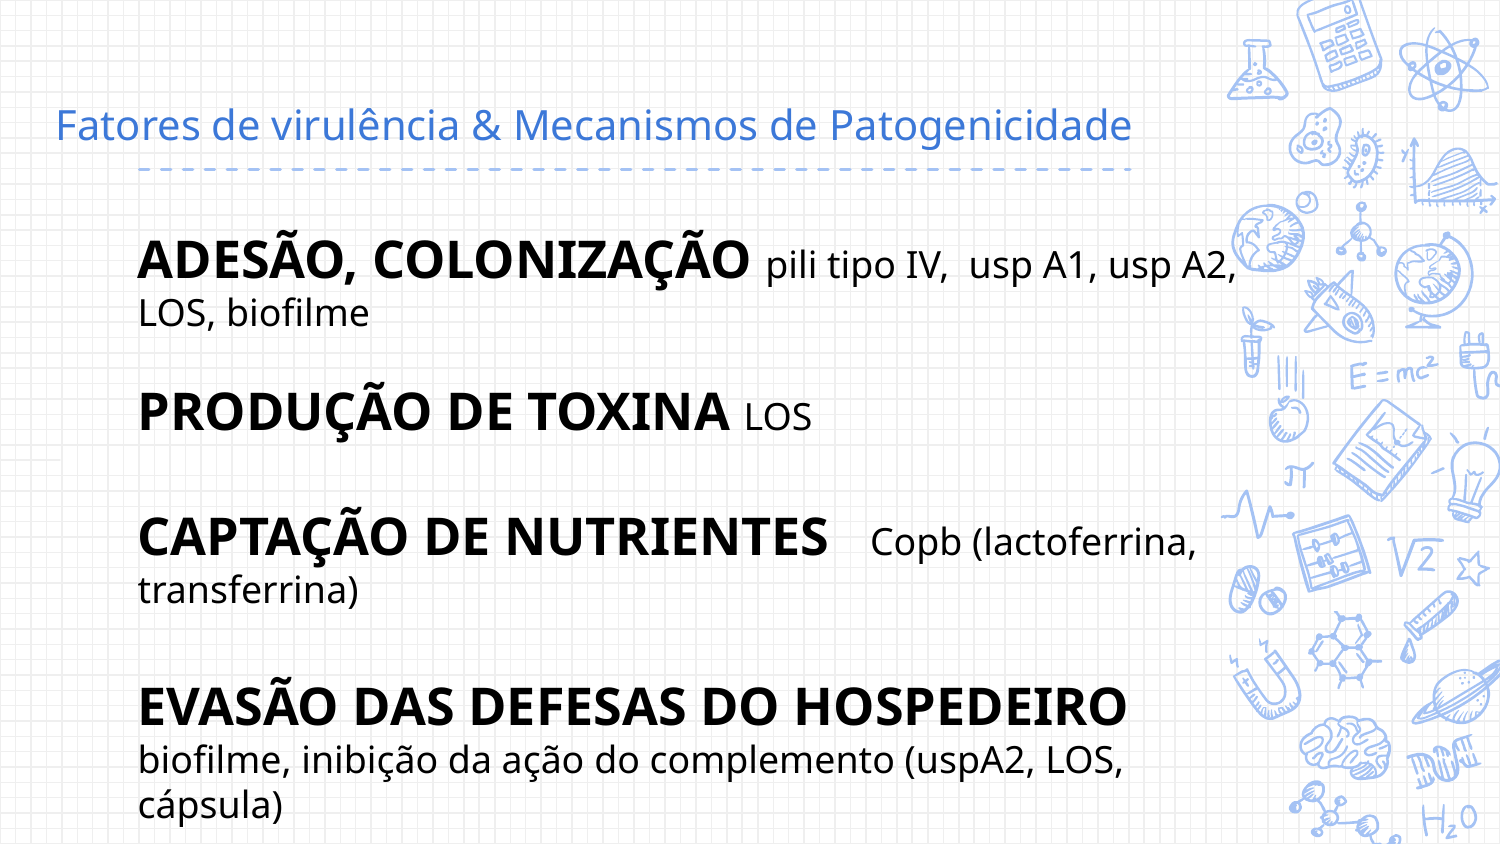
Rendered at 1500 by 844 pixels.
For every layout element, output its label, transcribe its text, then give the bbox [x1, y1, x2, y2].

title Fatores de virulência & Mecanismos de Patogenicidade [40, 128, 1192, 270]
list ADESÃO, COLONIZAÇÃO pili tipo IV, usp A1, usp A2, LOS, biofilme PRODUÇÃO DE TOXINA LOS CAPTAÇÃO DE NUTRIENTES Copb (lactoferrina, transferrina) EVASÃO DAS DEFESAS DO HOSPEDEIRO biofilme, inibição da ação do complemento (uspA2, LOS, cápsula) [122, 211, 1256, 804]
